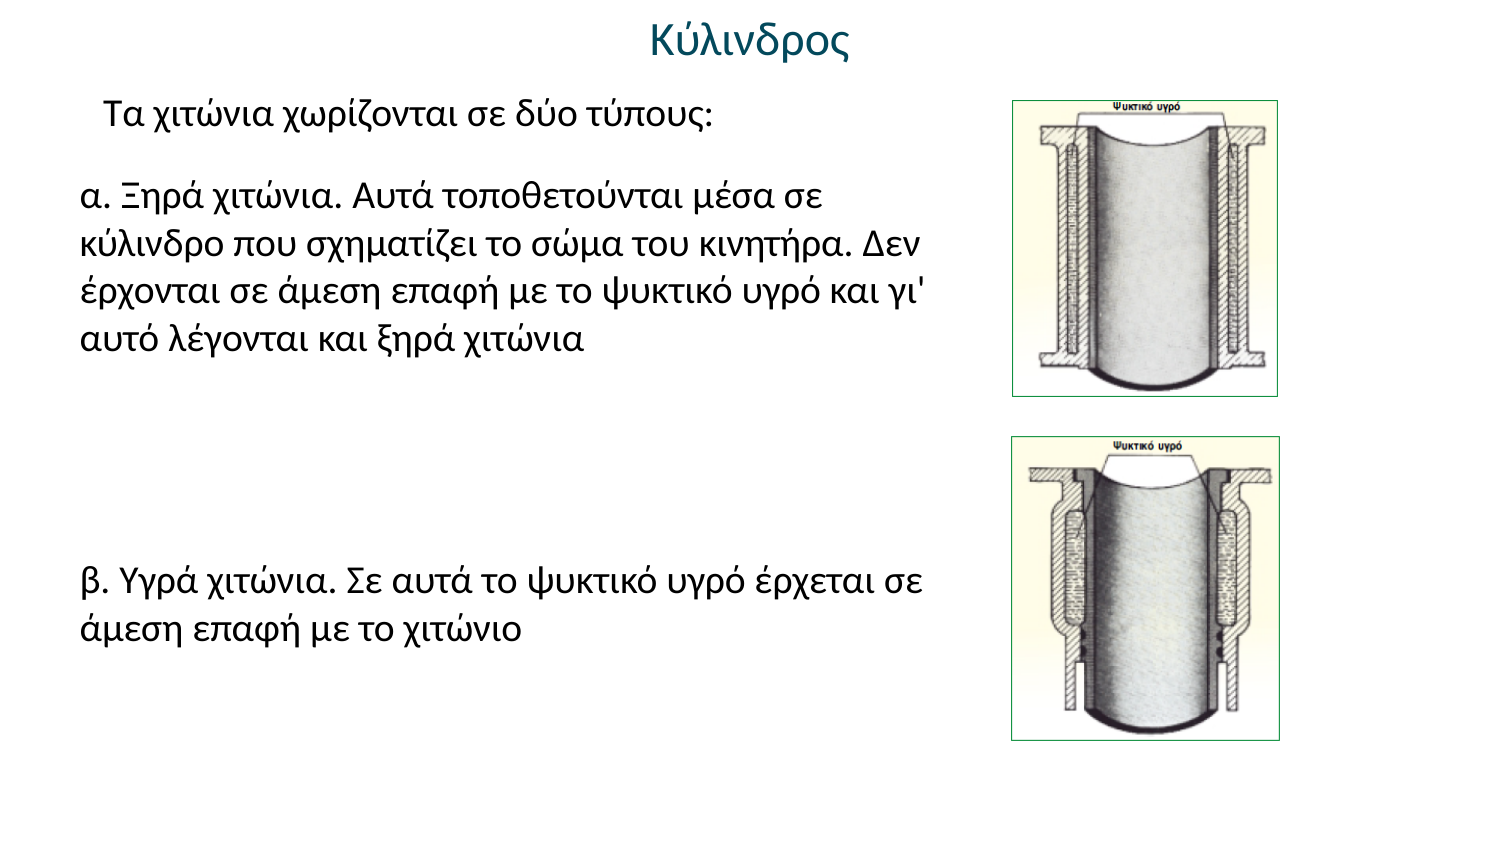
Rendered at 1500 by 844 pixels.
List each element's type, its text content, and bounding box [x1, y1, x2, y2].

text_box α. Ξηρά χιτώνια. Αυτά τοποθετούνται μέσα σε κύλινδρο που σχηματίζει το σώμα του κινητήρα. Δεν έρχονται σε άμεση επαφή με το ψυκτικό υγρό και γι' αυτό λέγονται και ξηρά χιτώνια [64, 161, 987, 367]
picture [1009, 432, 1282, 744]
text_box β. Υγρά χιτώνια. Σε αυτά το ψυκτικό υγρό έρχεται σε άμεση επαφή με το χιτώνιο [64, 547, 963, 657]
picture [1009, 96, 1282, 400]
text_box Κύλινδρος [29, 0, 1471, 73]
text_box Τα χιτώνια χωρίζονται σε δύο τύπους: [88, 79, 939, 142]
